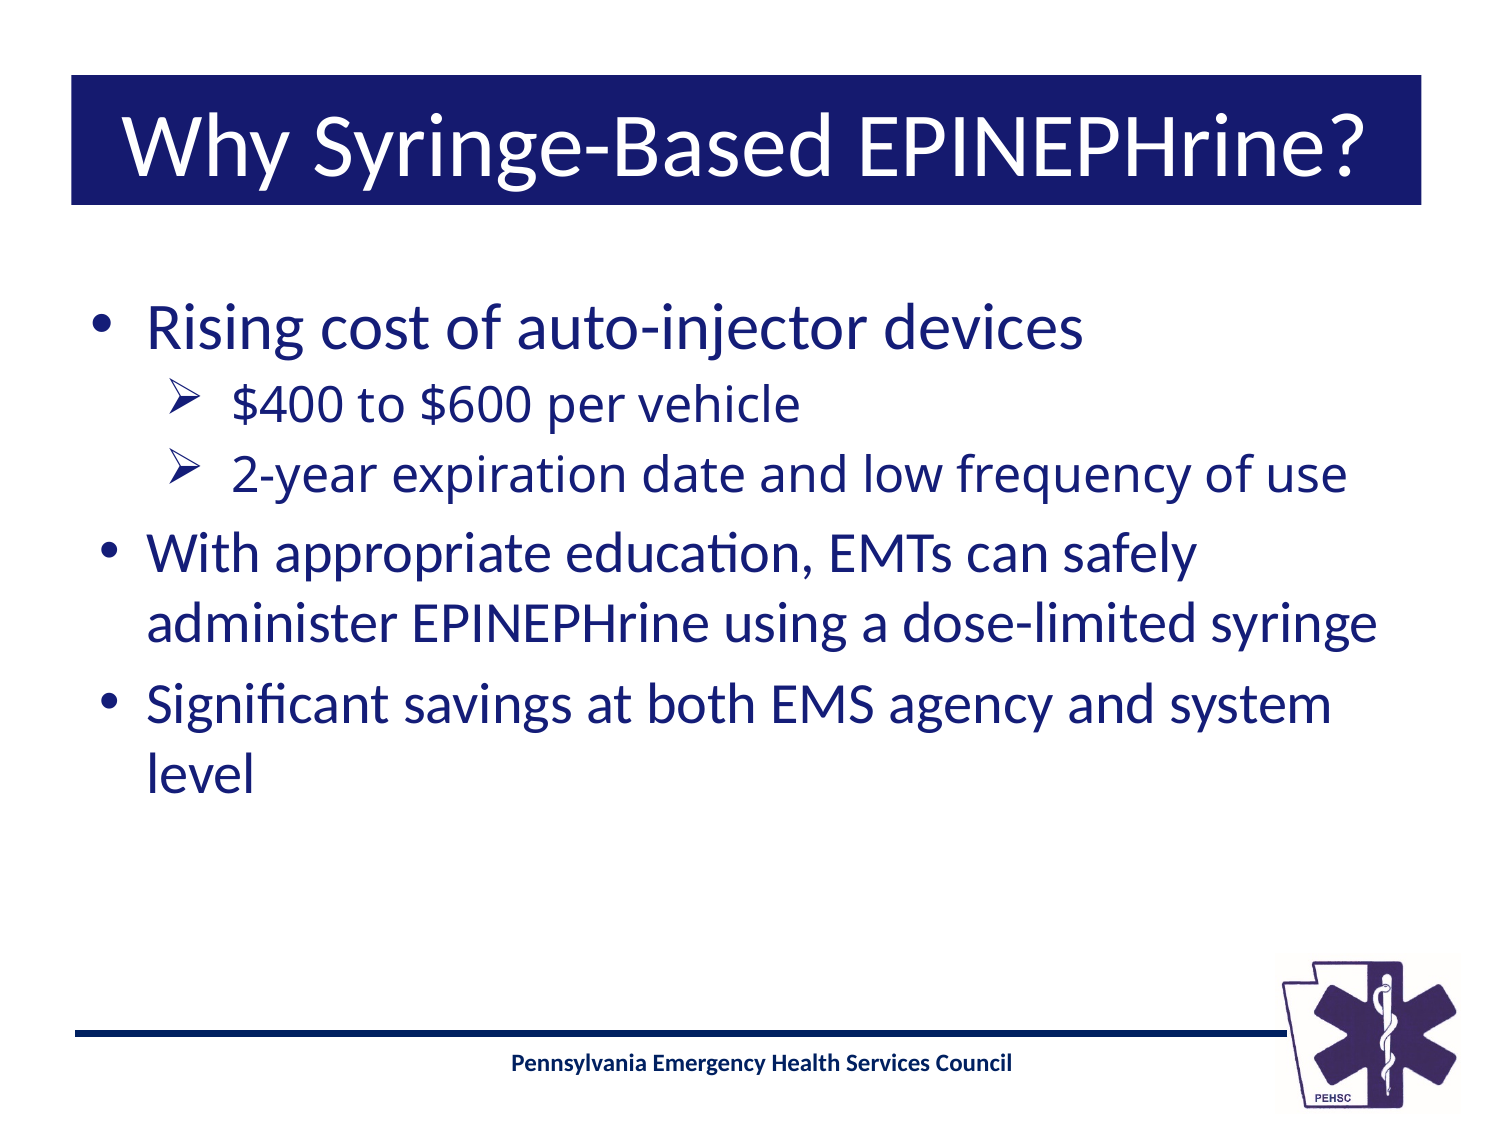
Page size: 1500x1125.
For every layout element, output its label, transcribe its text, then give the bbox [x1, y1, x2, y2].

title Why Syringe-Based EPINEPHrine? [71, 75, 1422, 205]
picture [1275, 953, 1461, 1114]
list Rising cost of auto-injector devices $400 to $600 per vehicle 2-year expiration date and low frequency of use With appropriate education, EMTs can safely administer EPINEPHrine using a dose-limited syringe Significant savings at both EMS agency and system level [75, 275, 1425, 1018]
